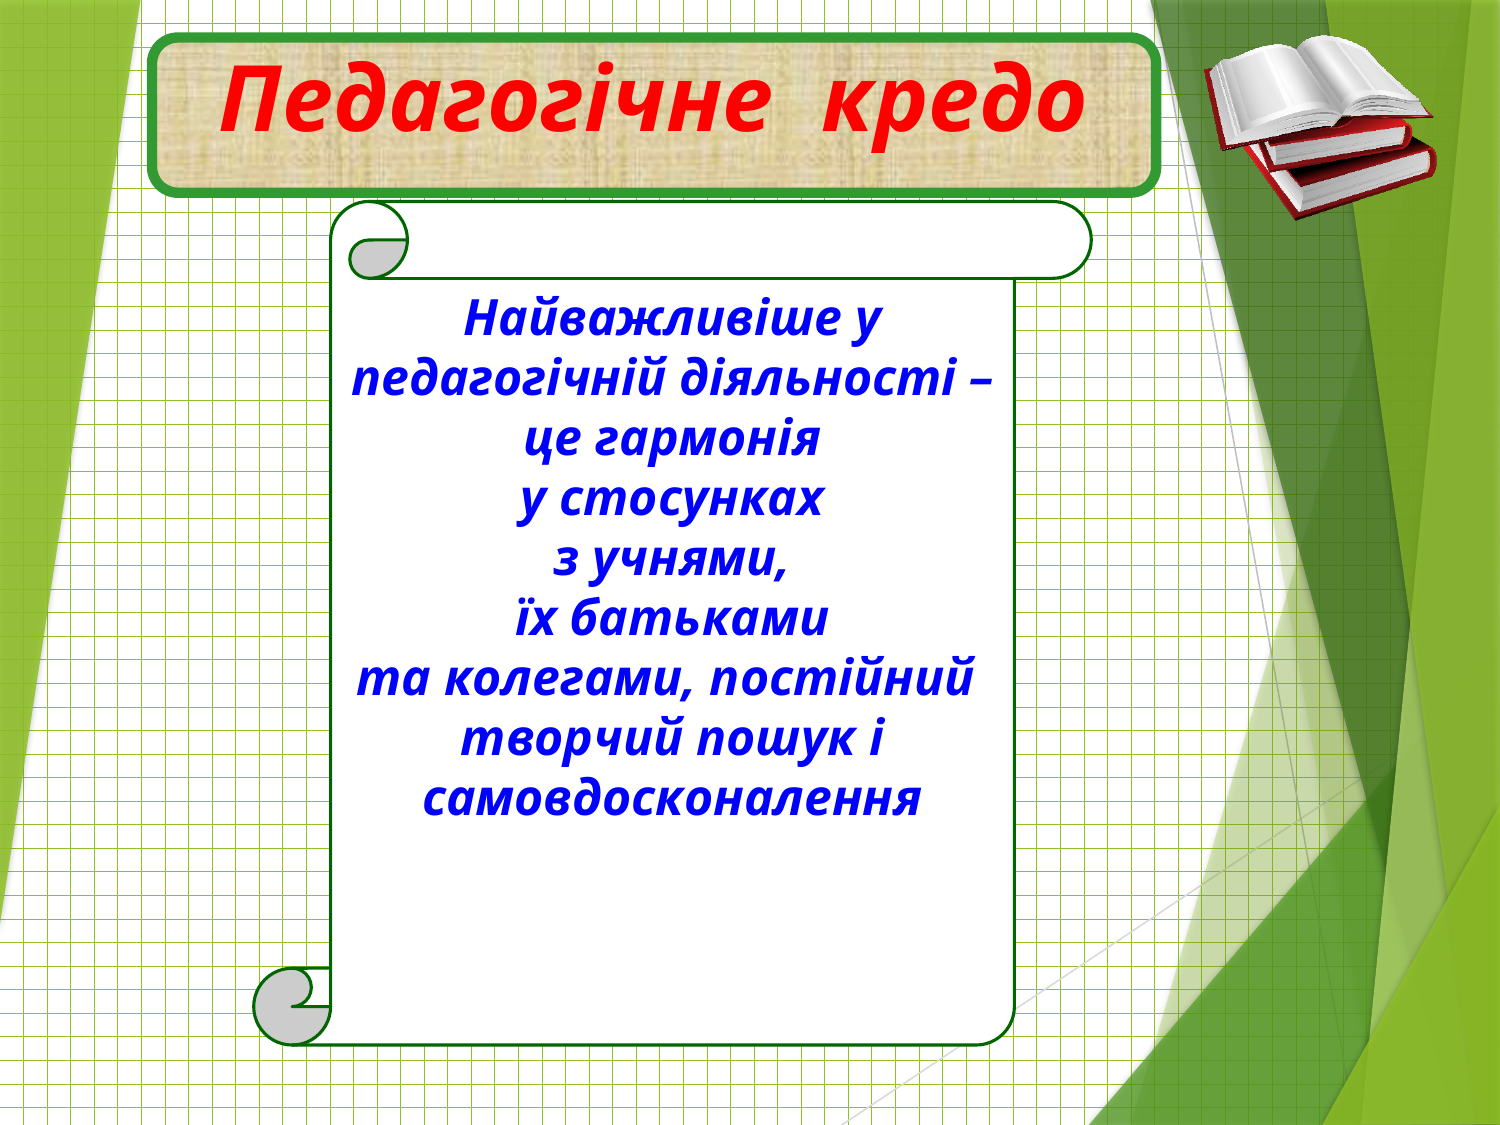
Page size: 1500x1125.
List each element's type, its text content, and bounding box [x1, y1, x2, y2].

text_box Найважливіше у педагогічній діяльності – це гармонія у стосунках з учнями, їх батьками та колегами, постійний творчий пошук і самовдосконалення [252, 199, 1093, 1047]
picture [1198, 29, 1443, 226]
text_box Педагогічне кредо [150, 36, 1158, 194]
